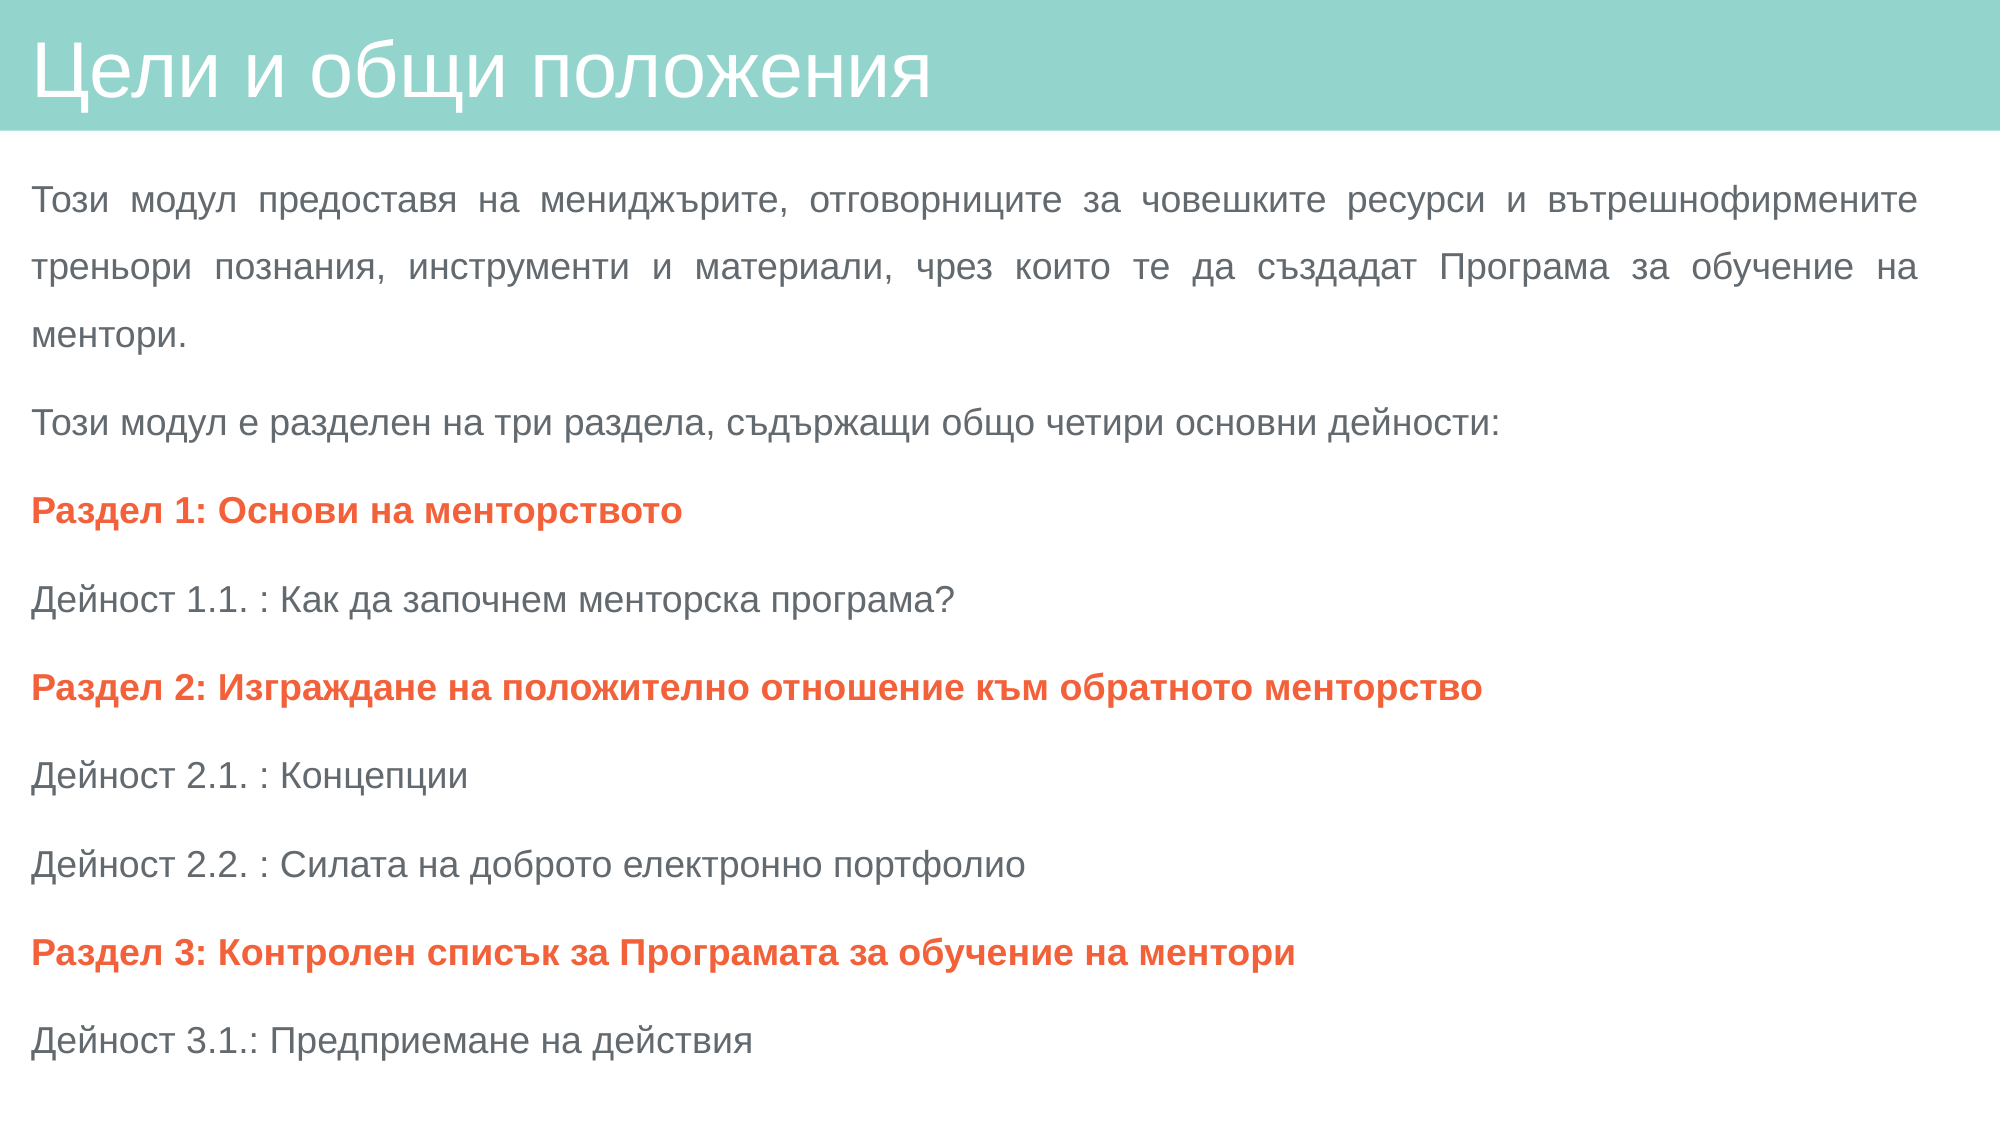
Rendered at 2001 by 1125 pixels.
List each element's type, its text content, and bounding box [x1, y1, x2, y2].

title Цели и общи положения [16, 13, 1976, 131]
list Този модул предоставя на мениджърите, отговорниците за човешките ресурси и вътрешнофирмените треньори познания, инструменти и материали, чрез които те да създадат Програма за обучение на ментори. Този модул е разделен на три раздела, съдържащи общо четири основни дейности: Раздел 1: Основи на менторството Дейност 1.1. : Как да започнем менторска програма? Раздел 2: Изграждане на положително отношение към обратното менторство Дейност 2.1. : Концепции Дейност 2.2. : Силата на доброто електронно портфолио Раздел 3: Контролен списък за Програмата за обучение на ментори Дейност 3.1.: Предприемане на действия [16, 144, 1935, 1108]
